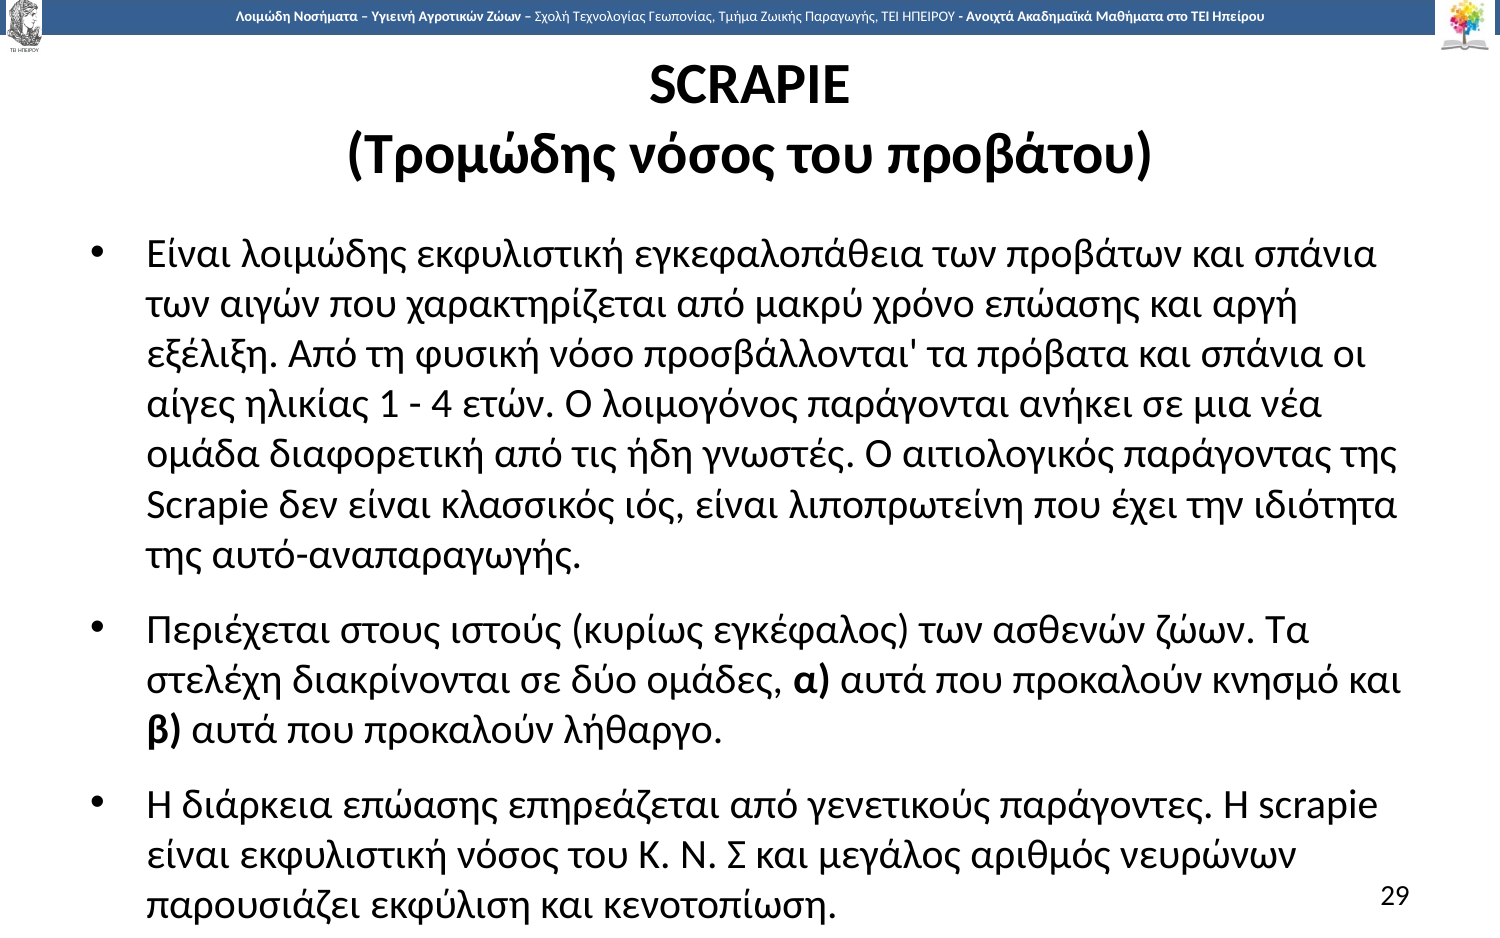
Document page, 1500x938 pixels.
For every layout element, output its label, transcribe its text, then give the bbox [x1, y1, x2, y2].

picture [1435, 0, 1495, 52]
picture [6, 0, 42, 54]
title SCRAPIE (Τρομώδης νόσος του προβάτου) [75, 37, 1425, 194]
slide_number 29 [1074, 868, 1425, 919]
list Είναι λοιμώδης εκφυλιστική εγκεφαλοπάθεια των προβάτων και σπάνια των αιγών που χαρακτηρίζεται από μακρύ χρόνο επώασης και αργή εξέλιξη. Από τη φυσική νόσο προσβάλλονται' τα πρόβατα και σπάνια οι αίγες ηλικίας 1 - 4 ετών. Ο λοιμογόνος παράγονται ανήκει σε μια νέα ομάδα διαφορετική από τις ήδη γνωστές. Ο αιτιολογικός παράγοντας της Scrapie δεν είναι κλασσικός ιός, είναι λιποπρωτείνη που έχει την ιδιότητα της αυτό-αναπαραγωγής. Περιέχεται στους ιστούς (κυρίως εγκέφαλος) των ασθενών ζώων. Τα στελέχη διακρίνονται σε δύο ομάδες, α) αυτά που προκαλούν κνησμό και β) αυτά που προκαλούν λήθαργο. Η διάρκεια επώασης επηρεάζεται από γενετικούς παράγοντες. Η scrapie είναι εκφυλιστική νόσος του Κ. Ν. Σ και μεγάλος αριθμός νευρώνων παρουσιάζει εκφύλιση και κενοτοπίωση. [75, 218, 1425, 838]
